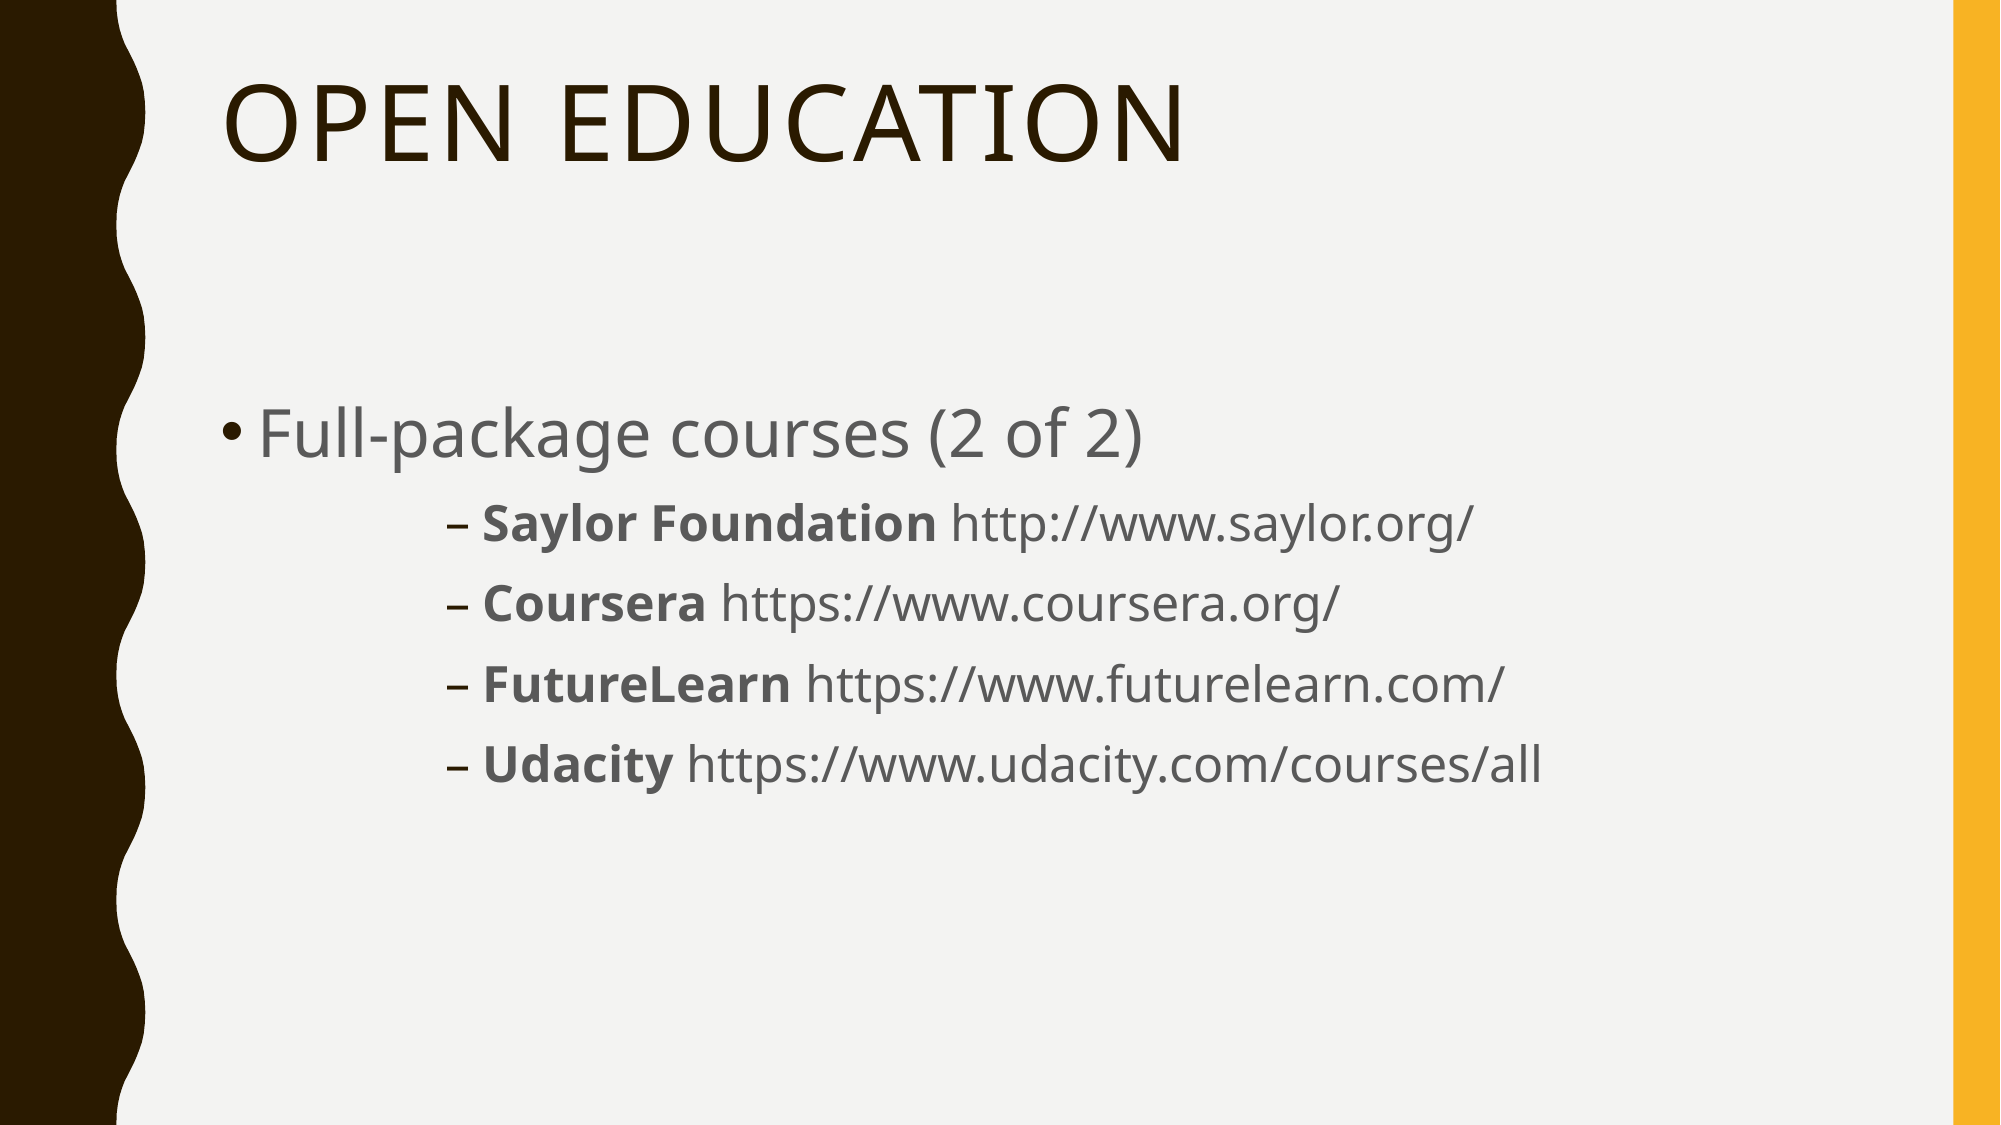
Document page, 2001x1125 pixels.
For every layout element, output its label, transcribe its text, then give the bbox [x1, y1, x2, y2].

title Open Education [205, 62, 1875, 308]
list Full-package courses (2 of 2) Saylor Foundation http://www.saylor.org/ Coursera https://www.coursera.org/ FutureLearn https://www.futurelearn.com/ Udacity https://www.udacity.com/courses/all [205, 375, 1875, 965]
